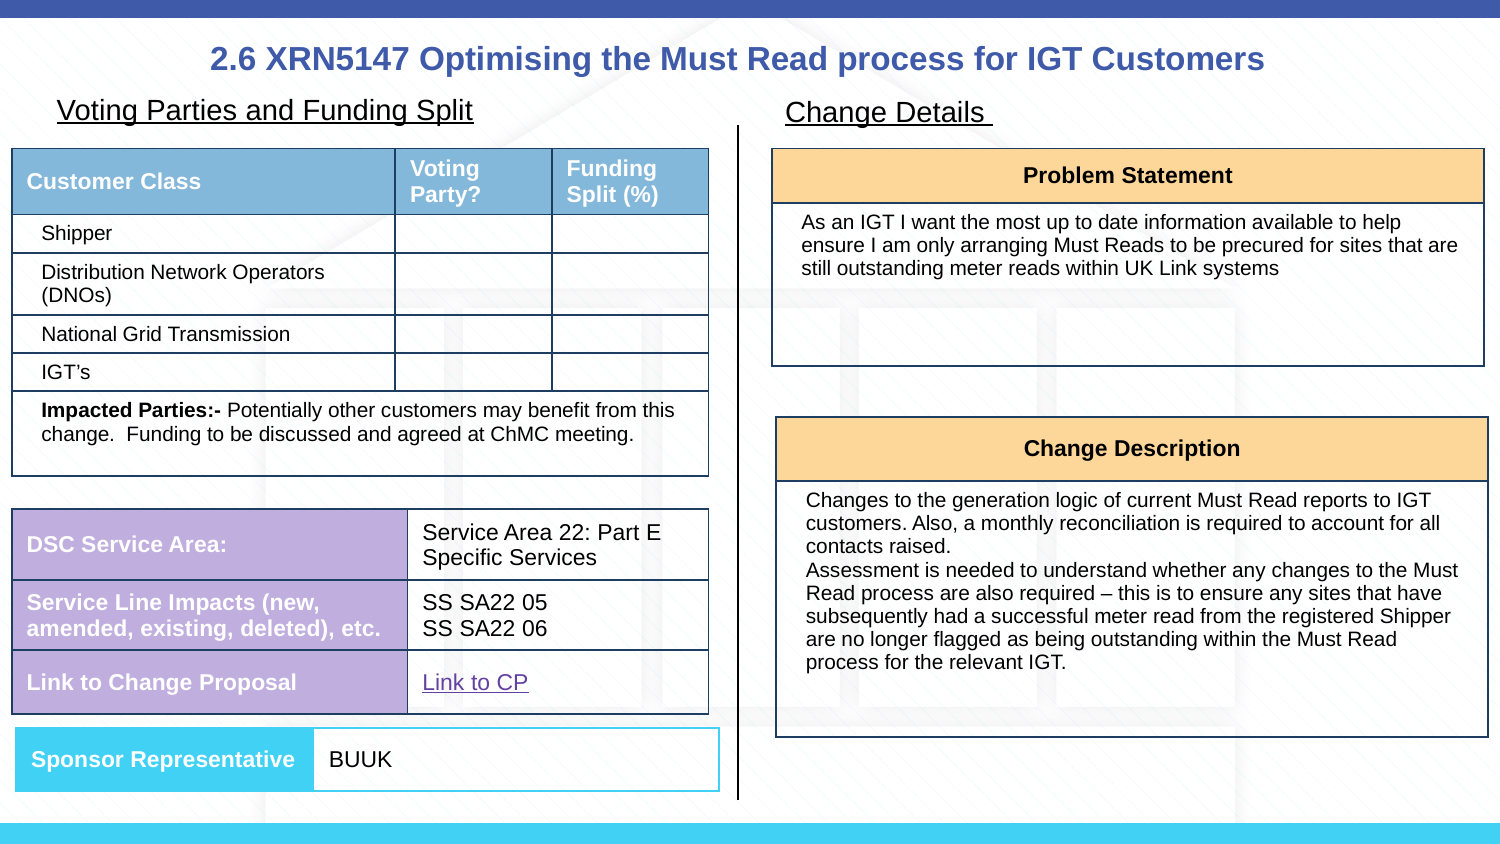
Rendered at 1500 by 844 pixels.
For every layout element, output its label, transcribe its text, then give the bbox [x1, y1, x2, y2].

table_header BUUK [314, 729, 718, 790]
table_cell [396, 254, 551, 314]
table_cell Link to Change Proposal [13, 651, 407, 713]
table_cell National Grid Transmission [13, 316, 394, 352]
picture [0, 0, 1500, 844]
table_cell Changes to the generation logic of current Must Read reports to IGT customers. Also, a monthly reconciliation is required to account for all contacts raised. Assessment is needed to understand whether any changes to the Must Read process are also required – this is to ensure any sites that have subsequently had a successful meter read from the registered Shipper are no longer flagged as being outstanding within the Must Read process for the relevant IGT. [777, 482, 1487, 736]
table_header Voting Party? [396, 149, 551, 214]
text_box Voting Parties and Funding Split [41, 84, 539, 134]
table_cell [553, 215, 708, 252]
table_cell IGT’s [13, 354, 394, 390]
table_cell [553, 316, 708, 352]
table_cell As an IGT I want the most up to date information available to help ensure I am only arranging Must Reads to be precured for sites that are still outstanding meter reads within UK Link systems [773, 204, 1483, 365]
table_cell Impacted Parties:- Potentially other customers may benefit from this change. Funding to be discussed and agreed at ChMC meeting. [13, 392, 708, 475]
text_box Change Details [770, 85, 1267, 136]
table_cell Shipper [13, 215, 394, 252]
table_header Customer Class [13, 149, 394, 214]
table_header Funding Split (%) [553, 149, 708, 214]
table_cell Service Line Impacts (new, amended, existing, deleted), etc. [13, 581, 407, 649]
table_cell [553, 354, 708, 390]
table_header Service Area 22: Part E Specific Services [408, 510, 708, 579]
table_cell SS SA22 05 SS SA22 06 [408, 581, 708, 649]
table_header Change Description [777, 418, 1487, 480]
table_cell [396, 316, 551, 352]
table_cell Link to CP [408, 651, 708, 713]
table_header DSC Service Area: [13, 510, 407, 579]
table_header Problem Statement [773, 149, 1483, 202]
title 2.6 XRN5147 Optimising the Must Read process for IGT Customers [11, 20, 1465, 95]
table_cell [396, 215, 551, 252]
table_cell [396, 354, 551, 390]
table_cell Distribution Network Operators (DNOs) [13, 254, 394, 314]
table_header Sponsor Representative [17, 729, 314, 790]
table_cell [553, 254, 708, 314]
